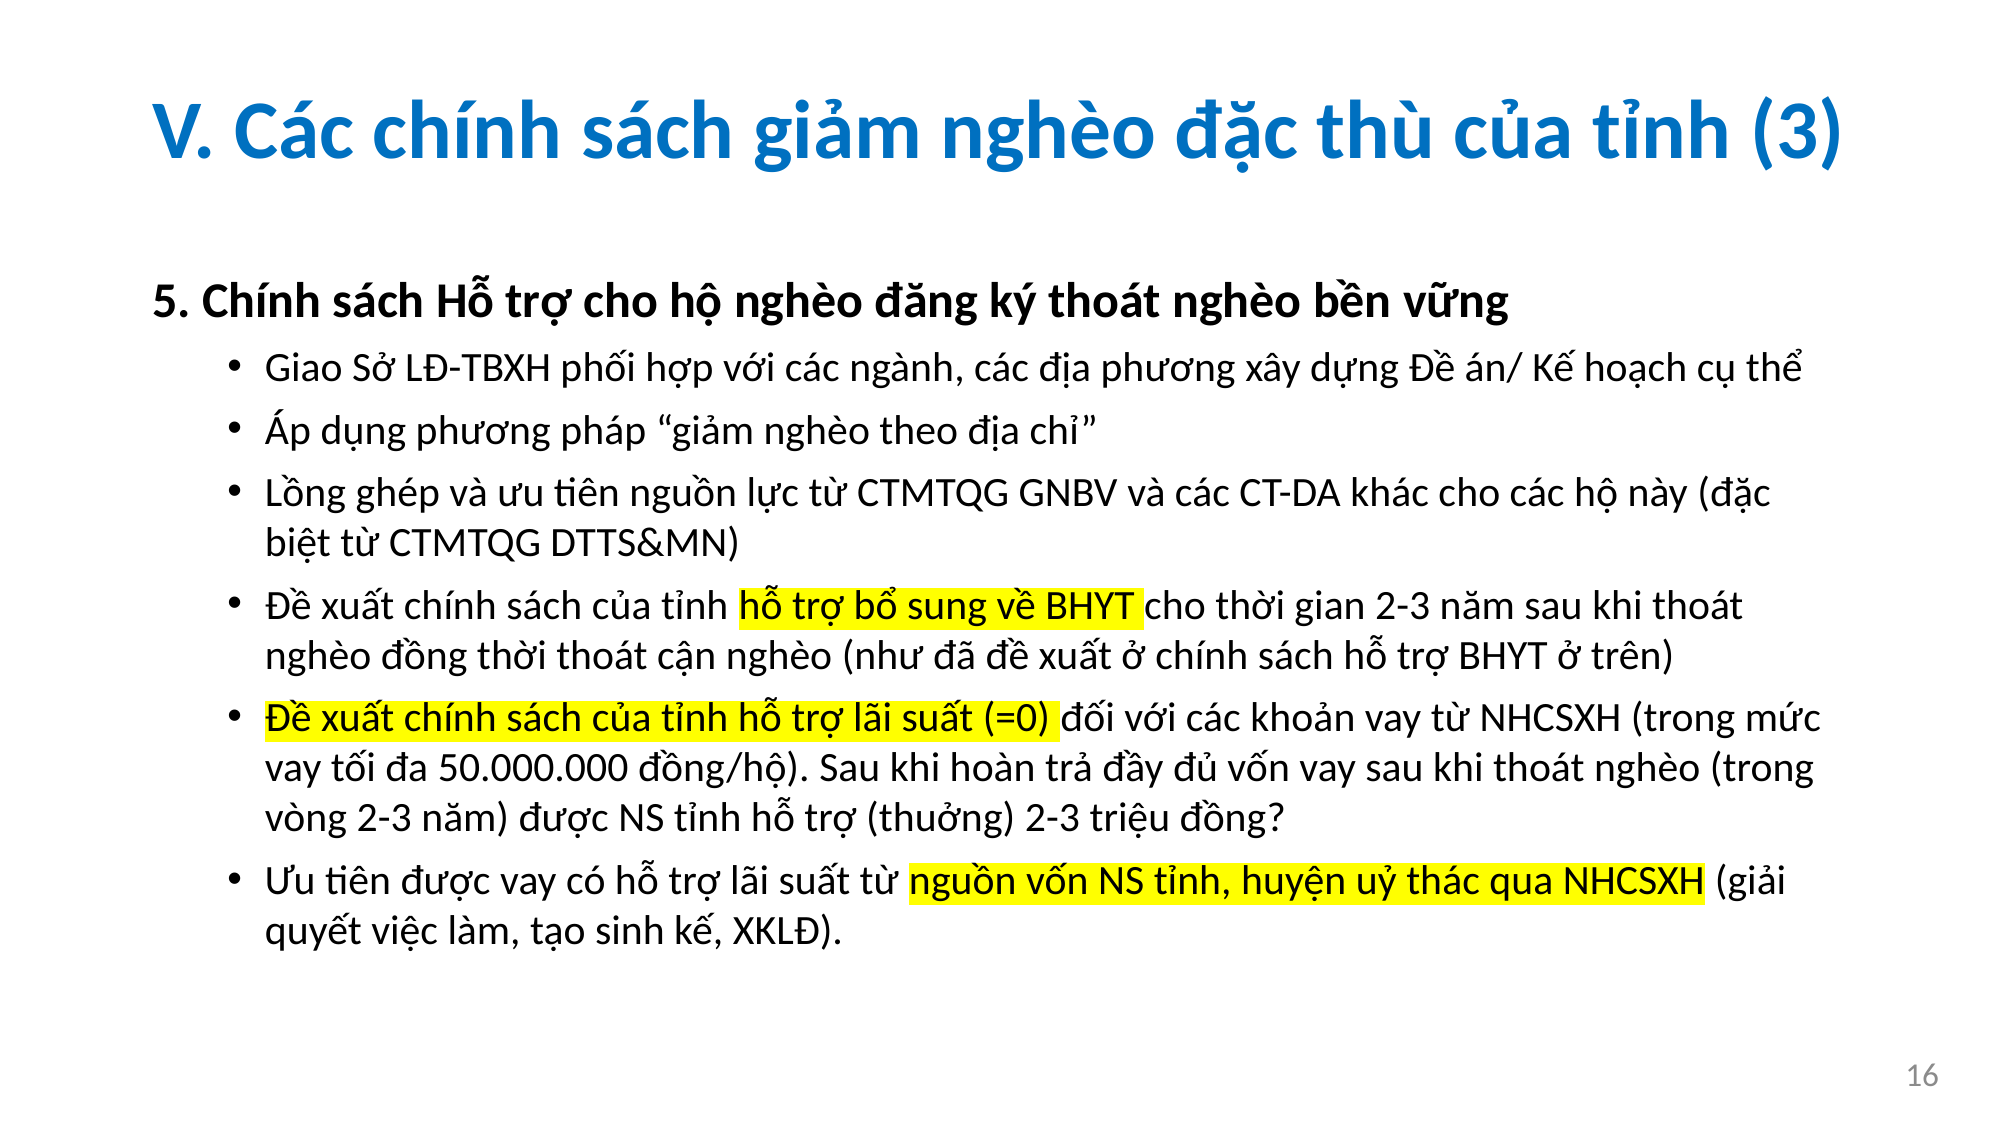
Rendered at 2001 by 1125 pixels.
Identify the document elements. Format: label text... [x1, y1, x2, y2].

list 5. Chính sách Hỗ trợ cho hộ nghèo đăng ký thoát nghèo bền vững Giao Sở LĐ-TBXH phối hợp với các ngành, các địa phương xây dựng Đề án/ Kế hoạch cụ thể Áp dụng phương pháp “giảm nghèo theo địa chỉ” Lồng ghép và ưu tiên nguồn lực từ CTMTQG GNBV và các CT-DA khác cho các hộ này (đặc biệt từ CTMTQG DTTS&MN) Đề xuất chính sách của tỉnh hỗ trợ bổ sung về BHYT cho thời gian 2-3 năm sau khi thoát nghèo đồng thời thoát cận nghèo (như đã đề xuất ở chính sách hỗ trợ BHYT ở trên) Đề xuất chính sách của tỉnh hỗ trợ lãi suất (=0) đối với các khoản vay từ NHCSXH (trong mức vay tối đa 50.000.000 đồng/hộ). Sau khi hoàn trả đầy đủ vốn vay sau khi thoát nghèo (trong vòng 2-3 năm) được NS tỉnh hỗ trợ (thuởng) 2-3 triệu đồng? Ưu tiên được vay có hỗ trợ lãi suất từ nguồn vốn NS tỉnh, huyện uỷ thác qua NHCSXH (giải quyết việc làm, tạo sinh kế, XKLĐ). [137, 259, 1863, 1040]
title V. Các chính sách giảm nghèo đặc thù của tỉnh (3) [137, 59, 1863, 204]
slide_number 16 [1503, 1042, 1954, 1103]
